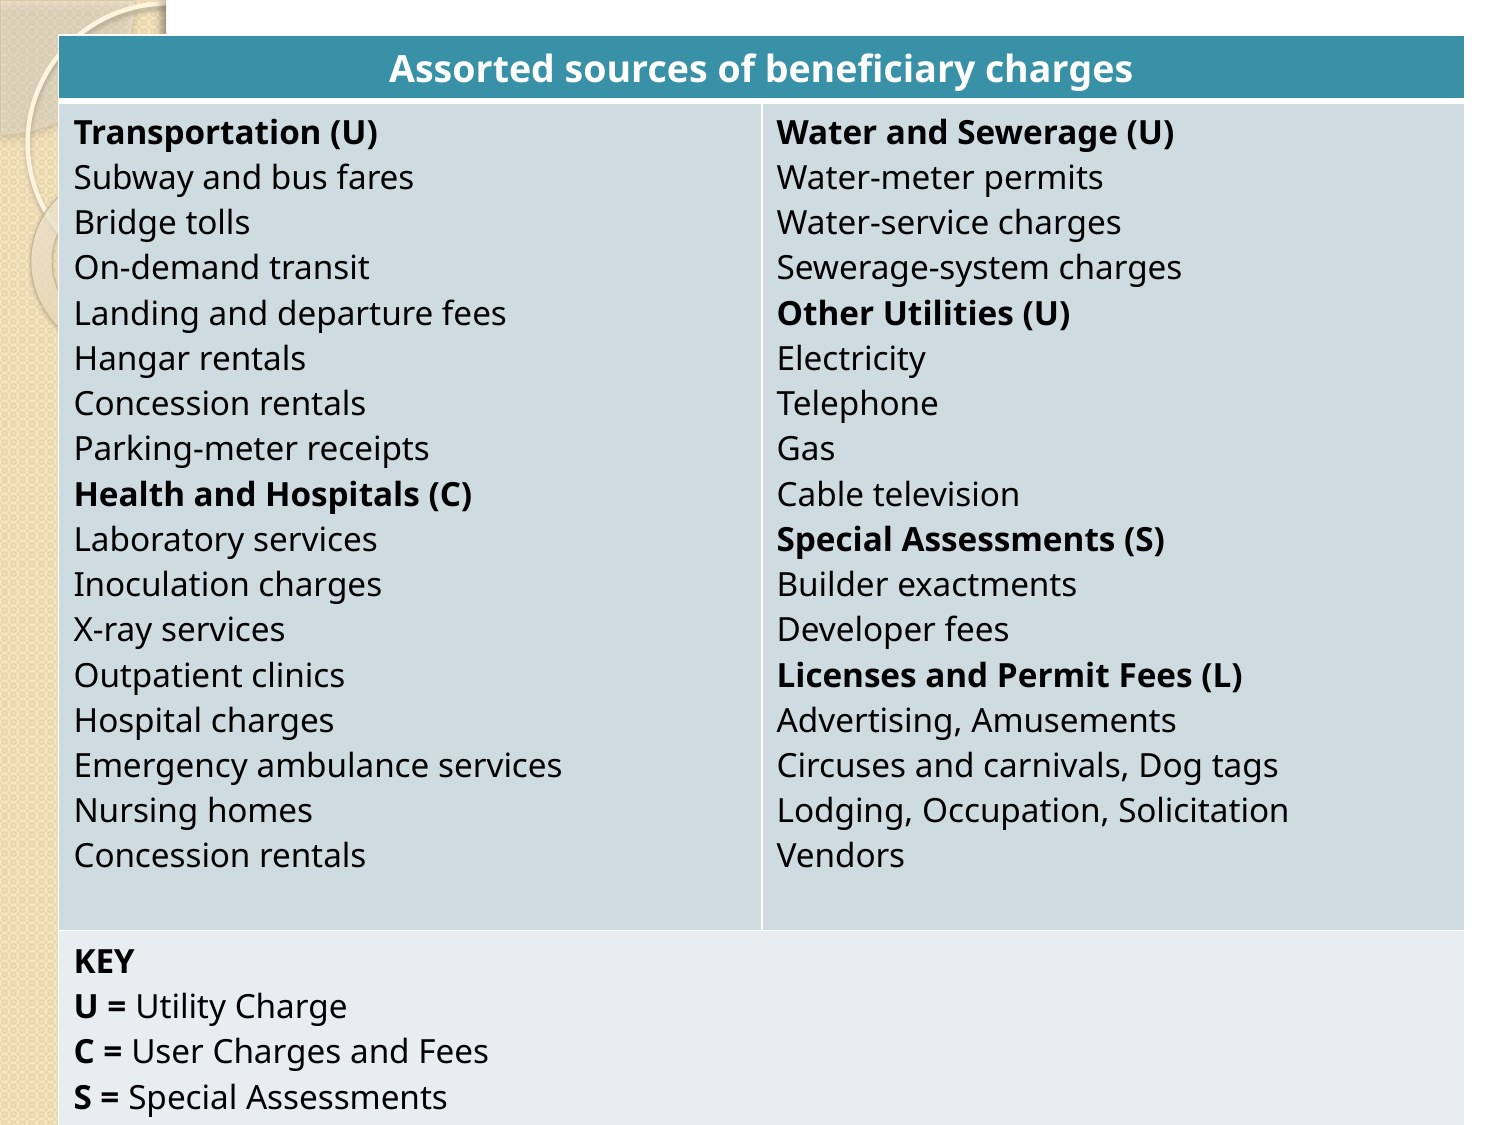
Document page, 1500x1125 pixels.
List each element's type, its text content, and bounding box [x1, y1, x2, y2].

table_cell KEY U = Utility Charge C = User Charges and Fees S = Special Assessments L = License and Permit Fees [59, 931, 1464, 1125]
table_cell Water and Sewerage (U) Water-meter permits Water-service charges Sewerage-system charges Other Utilities (U) Electricity Telephone Gas Cable television Special Assessments (S) Builder exactments Developer fees Licenses and Permit Fees (L) Advertising, Amusements Circuses and carnivals, Dog tags Lodging, Occupation, Solicitation Vendors [763, 104, 1464, 930]
table_cell Transportation (U) Subway and bus fares Bridge tolls On-demand transit Landing and departure fees Hangar rentals Concession rentals Parking-meter receipts Health and Hospitals (C) Laboratory services Inoculation charges X-ray services Outpatient clinics Hospital charges Emergency ambulance services Nursing homes Concession rentals [59, 104, 761, 930]
table_header Assorted sources of beneficiary charges [59, 36, 1464, 98]
